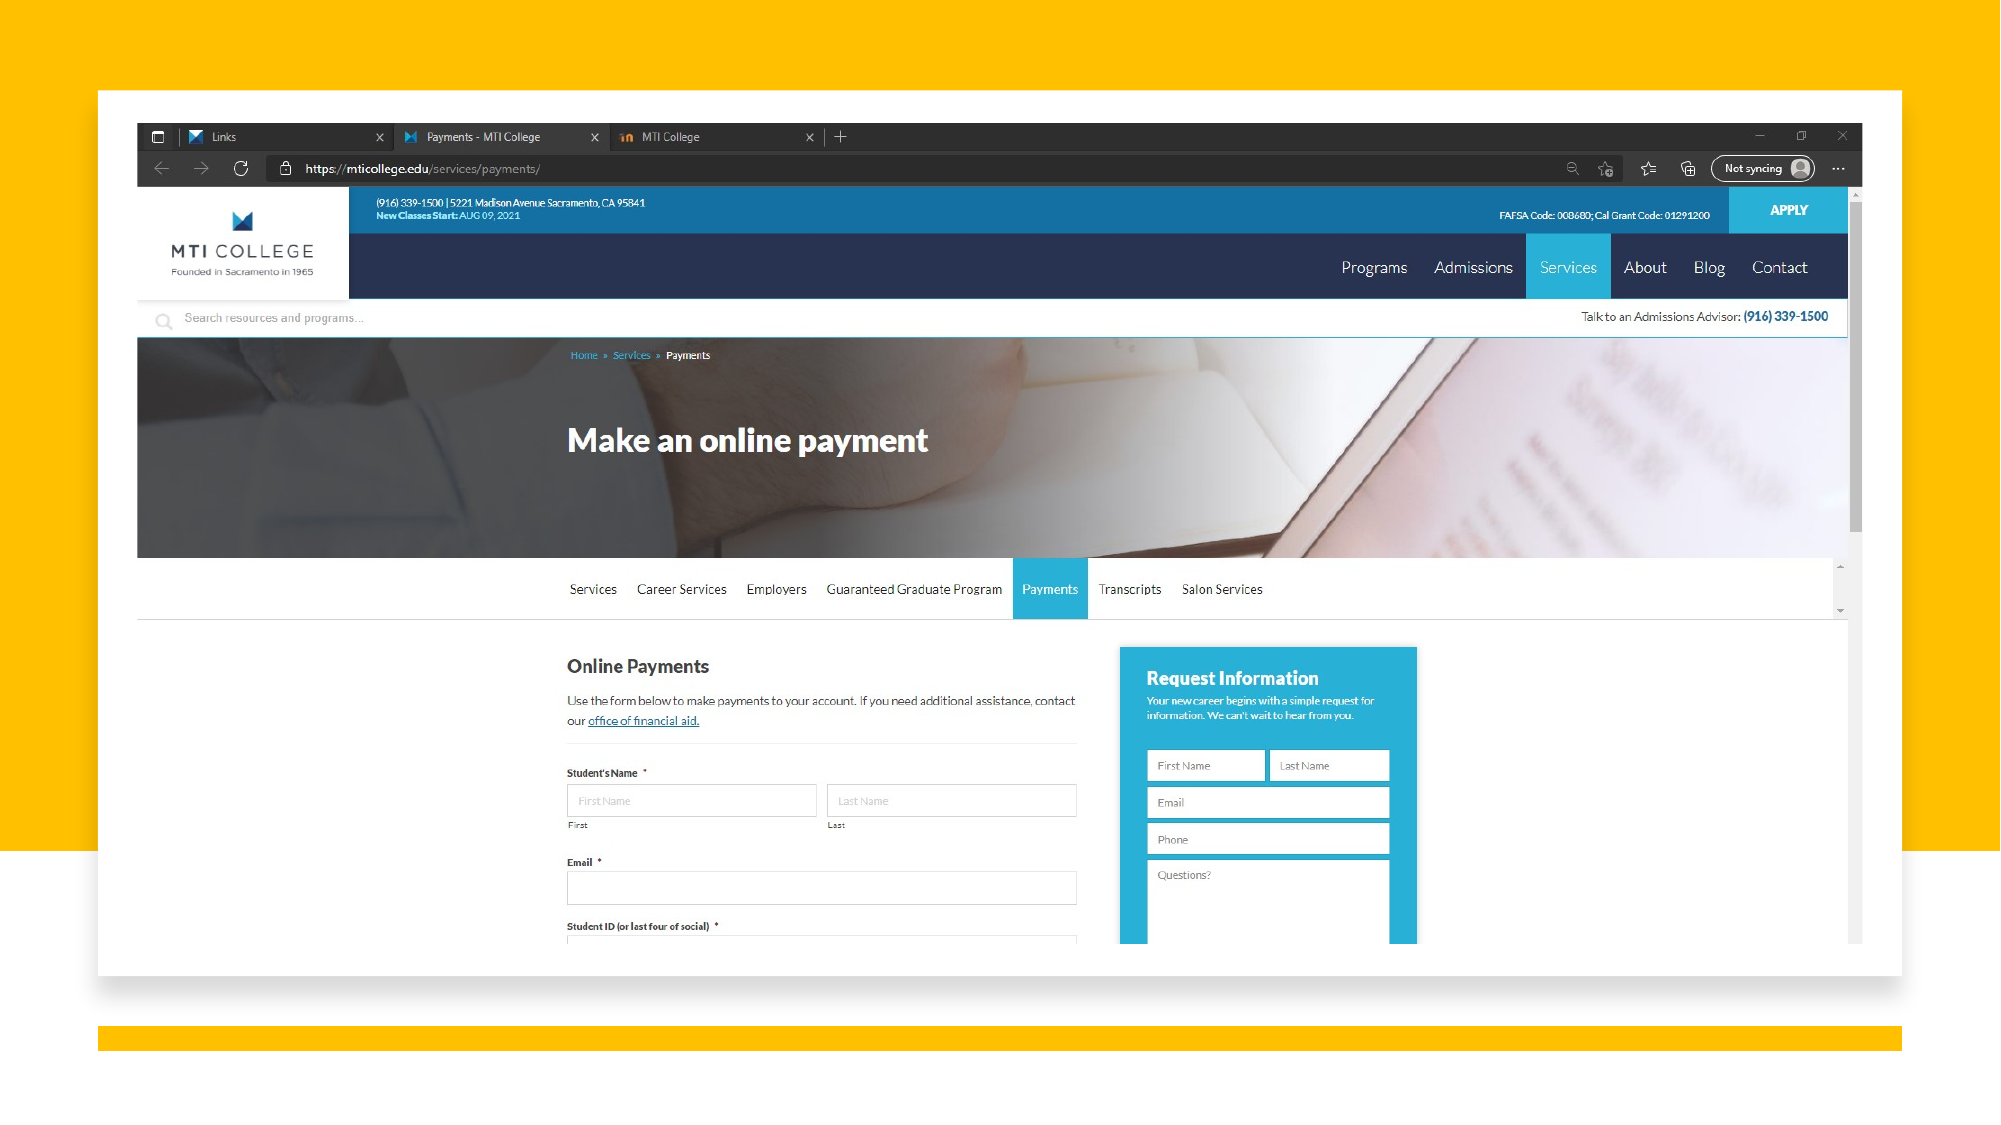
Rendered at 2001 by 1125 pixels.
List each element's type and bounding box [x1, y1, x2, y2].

text_box [0, 0, 2000, 852]
picture [137, 123, 1863, 944]
text_box [97, 89, 1903, 977]
text_box [0, 852, 2000, 1125]
